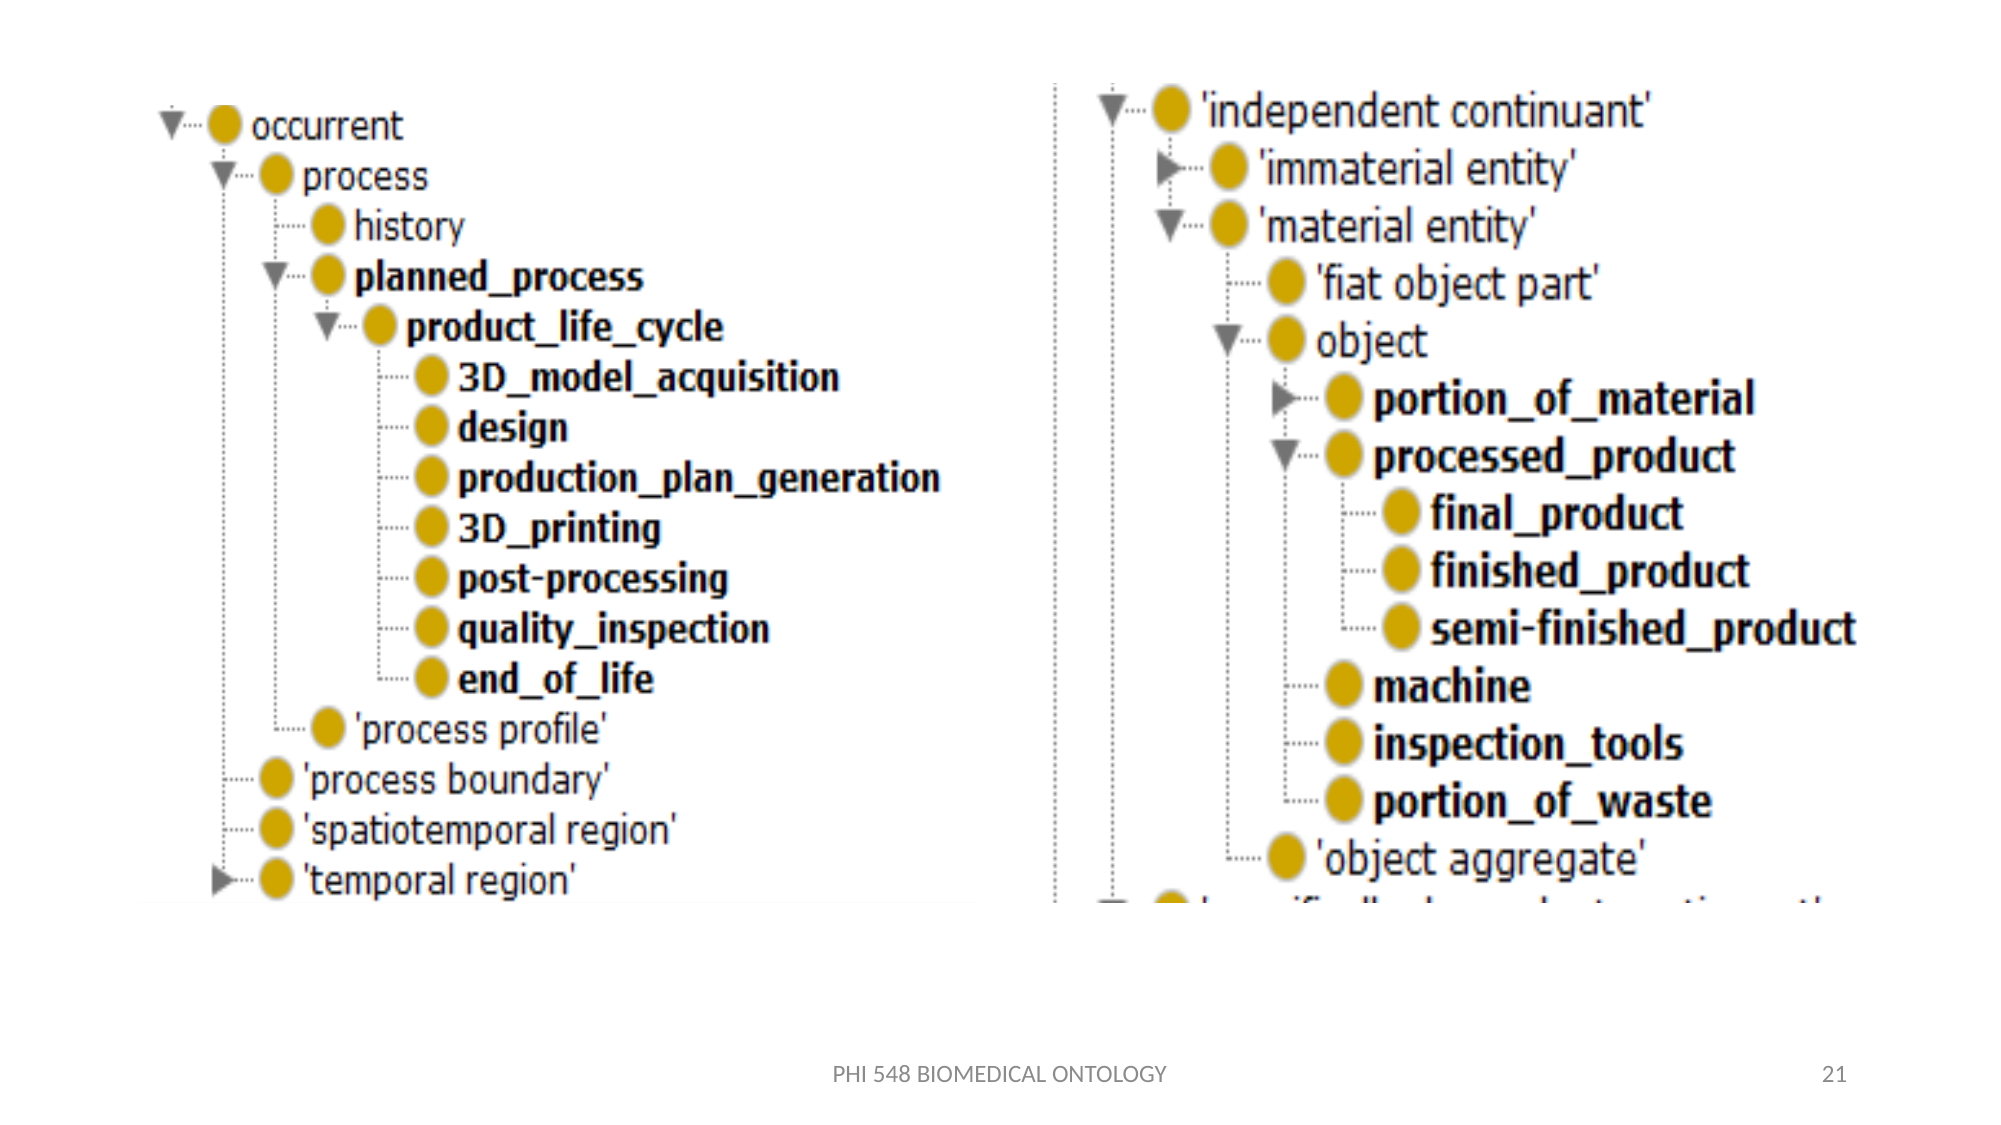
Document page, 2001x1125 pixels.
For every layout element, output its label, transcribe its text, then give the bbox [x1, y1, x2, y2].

footer PHI 548 BIOMEDICAL ONTOLOGY [662, 1042, 1338, 1103]
picture [999, 83, 1983, 903]
picture [137, 104, 976, 903]
slide_number 21 [1412, 1042, 1863, 1103]
